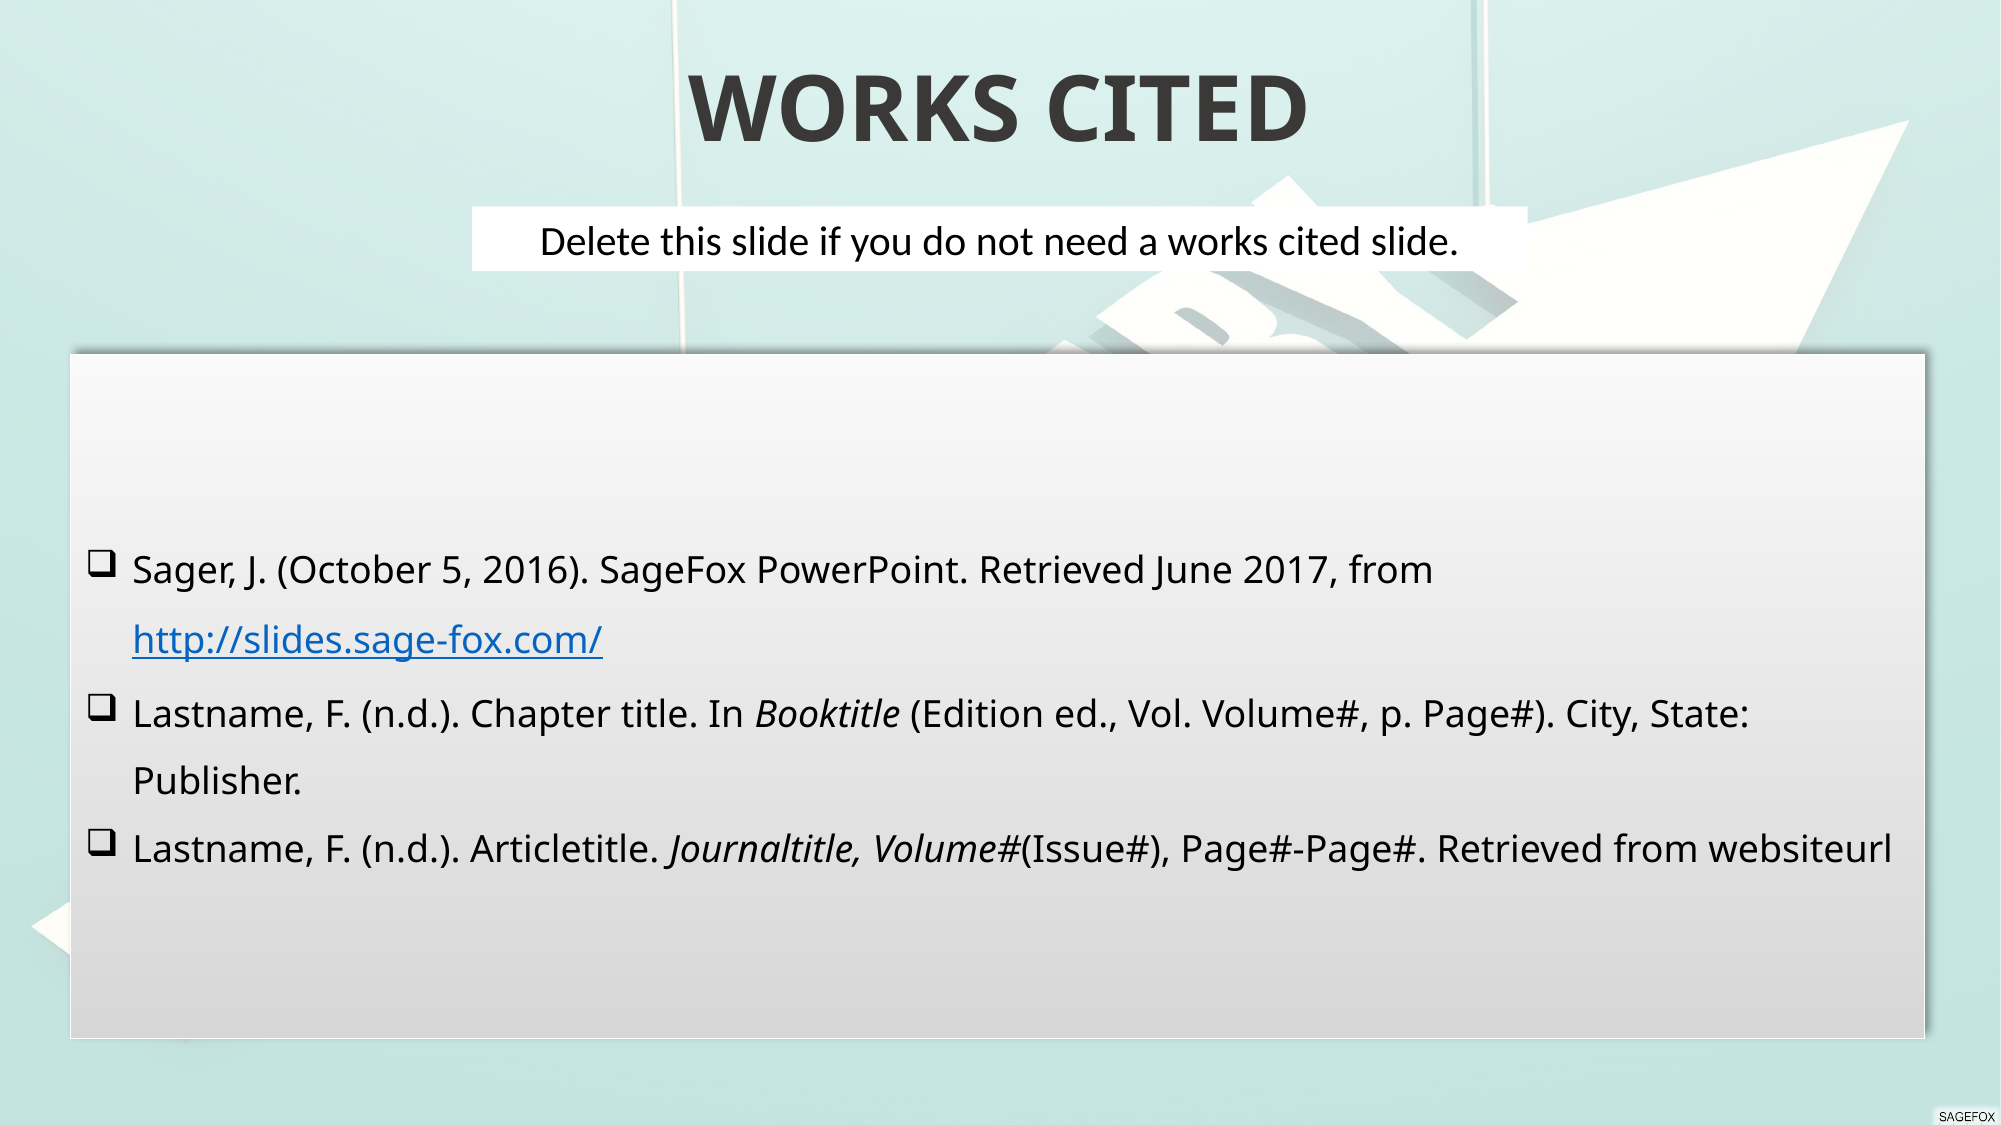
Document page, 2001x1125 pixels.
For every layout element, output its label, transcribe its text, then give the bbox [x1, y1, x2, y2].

text_box Delete this slide if you do not need a works cited slide. [472, 206, 1528, 272]
picture [1936, 1111, 1997, 1125]
text_box WORKS CITED [548, 42, 1452, 167]
text_box Sager, J. (October 5, 2016). SageFox PowerPoint. Retrieved June 2017, from http://slides.sage-fox.com/ Lastname, F. (n.d.). Chapter title. In Booktitle (Edition ed., Vol. Volume#, p. Page#). City, State: Publisher. Lastname, F. (n.d.). Articletitle. Journaltitle, Volume#(Issue#), Page#-Page#. Retrieved from websiteurl [70, 354, 1925, 1039]
